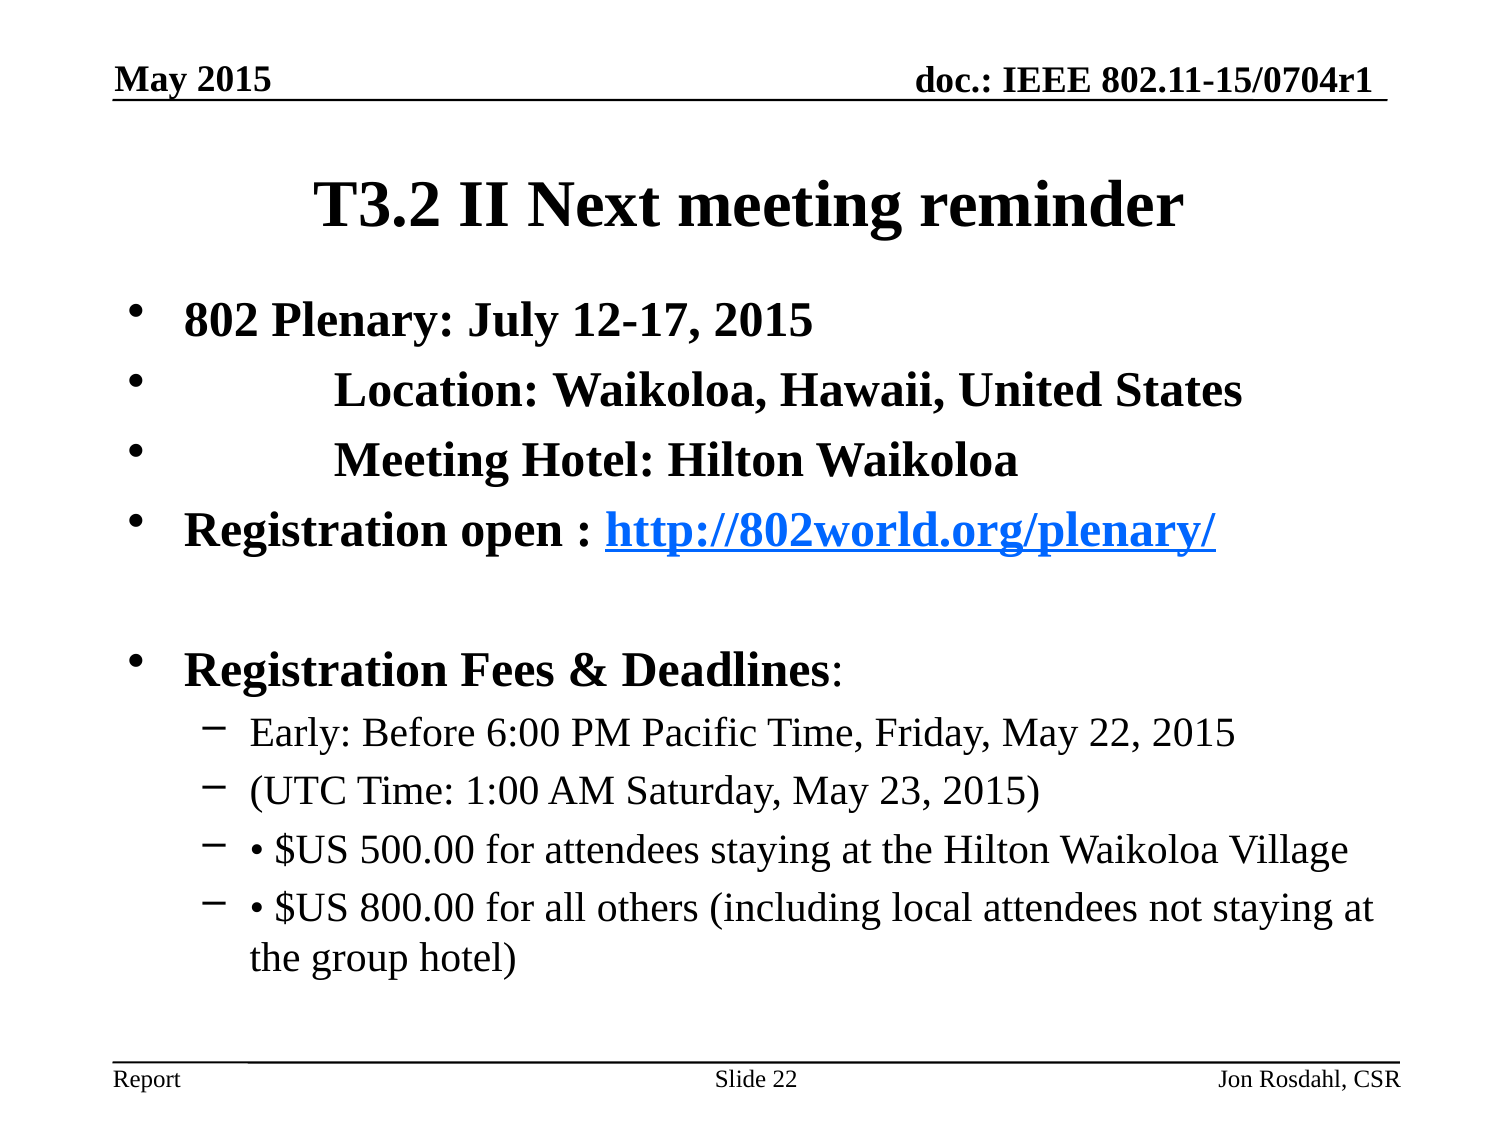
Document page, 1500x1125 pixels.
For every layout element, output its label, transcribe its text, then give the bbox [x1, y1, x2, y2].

title T3.2 II Next meeting reminder [112, 112, 1388, 278]
slide_number Slide 22 [712, 1061, 800, 1093]
footer Jon Rosdahl, CSR [1137, 1061, 1402, 1101]
list 802 Plenary: July 12-17, 2015 Location: Waikoloa, Hawaii, United States Meeting Hotel: Hilton Waikoloa Registration open : http://802world.org/plenary/ Registration Fees & Deadlines: Early: Before 6:00 PM Pacific Time, Friday, May 22, 2015 (UTC Time: 1:00 AM Saturday, May 23, 2015) • $US 500.00 for attendees staying at the Hilton Waikoloa Village • $US 800.00 for all others (including local attendees not staying at the group hotel) [112, 278, 1400, 1047]
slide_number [114, 54, 423, 100]
